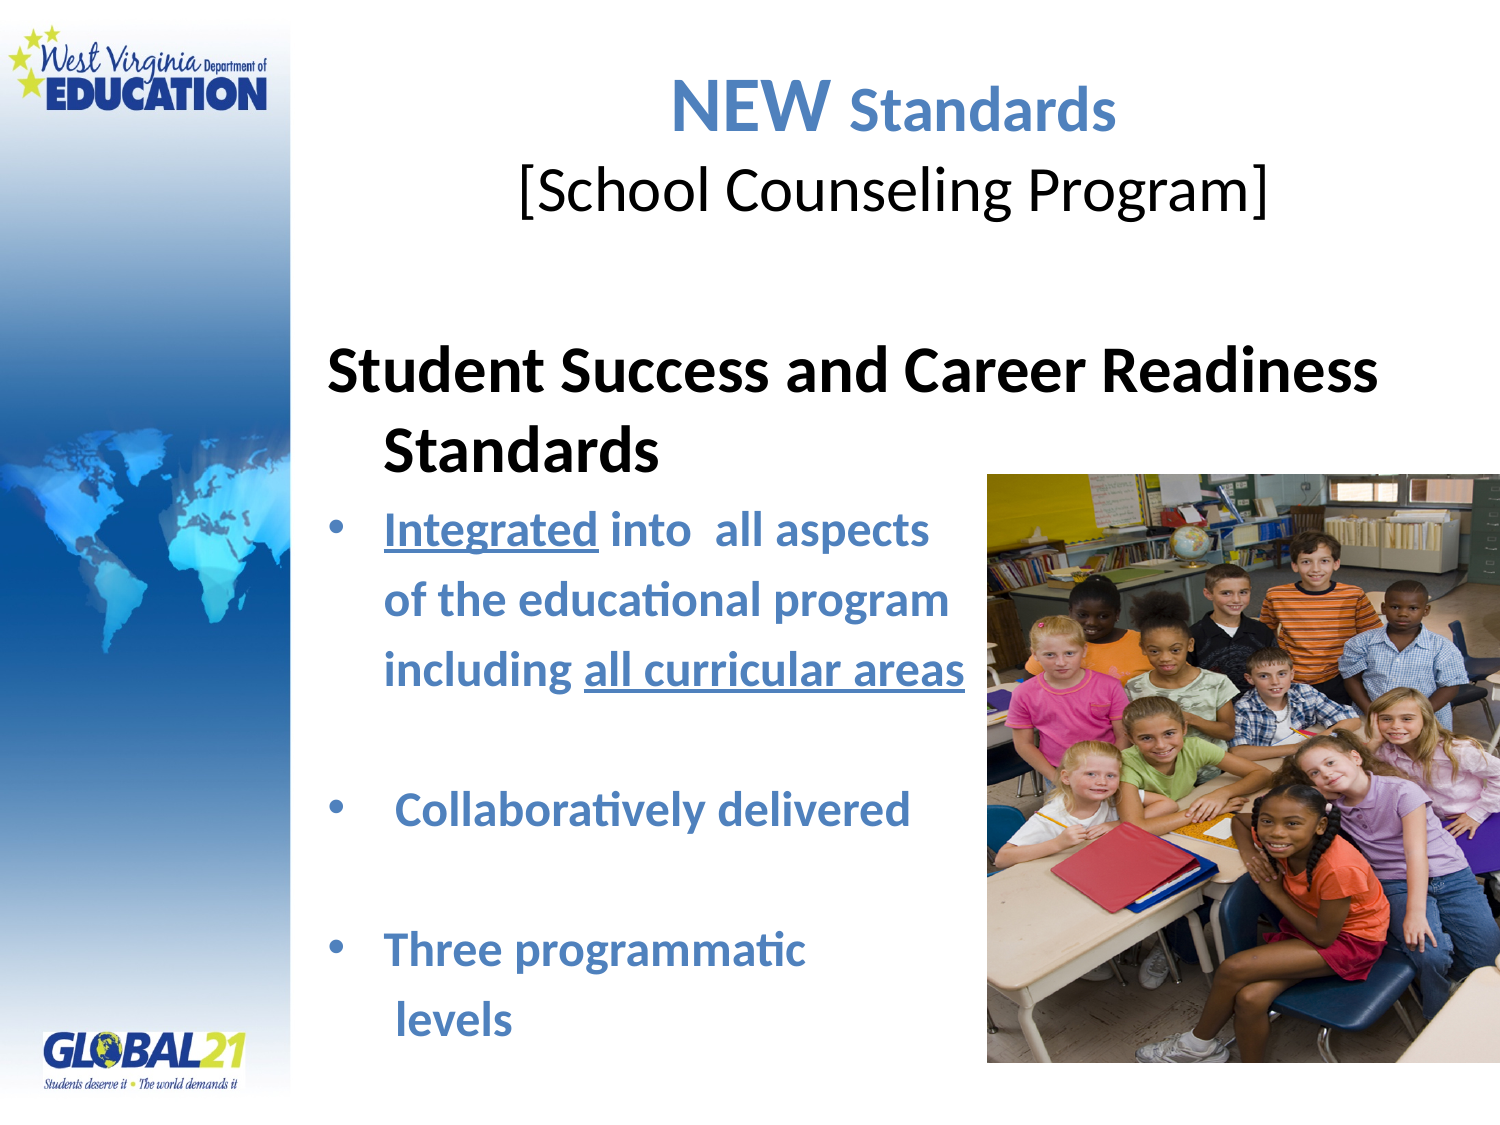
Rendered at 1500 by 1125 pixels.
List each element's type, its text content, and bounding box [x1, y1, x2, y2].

title NEW Standards [School Counseling Program] [287, 45, 1500, 233]
list Student Success and Career Readiness Standards Integrated into all aspects of the educational program including all curricular areas Collaboratively delivered Three programmatic levels [312, 224, 1500, 1125]
picture [0, 0, 1500, 1125]
picture [987, 474, 1500, 1063]
